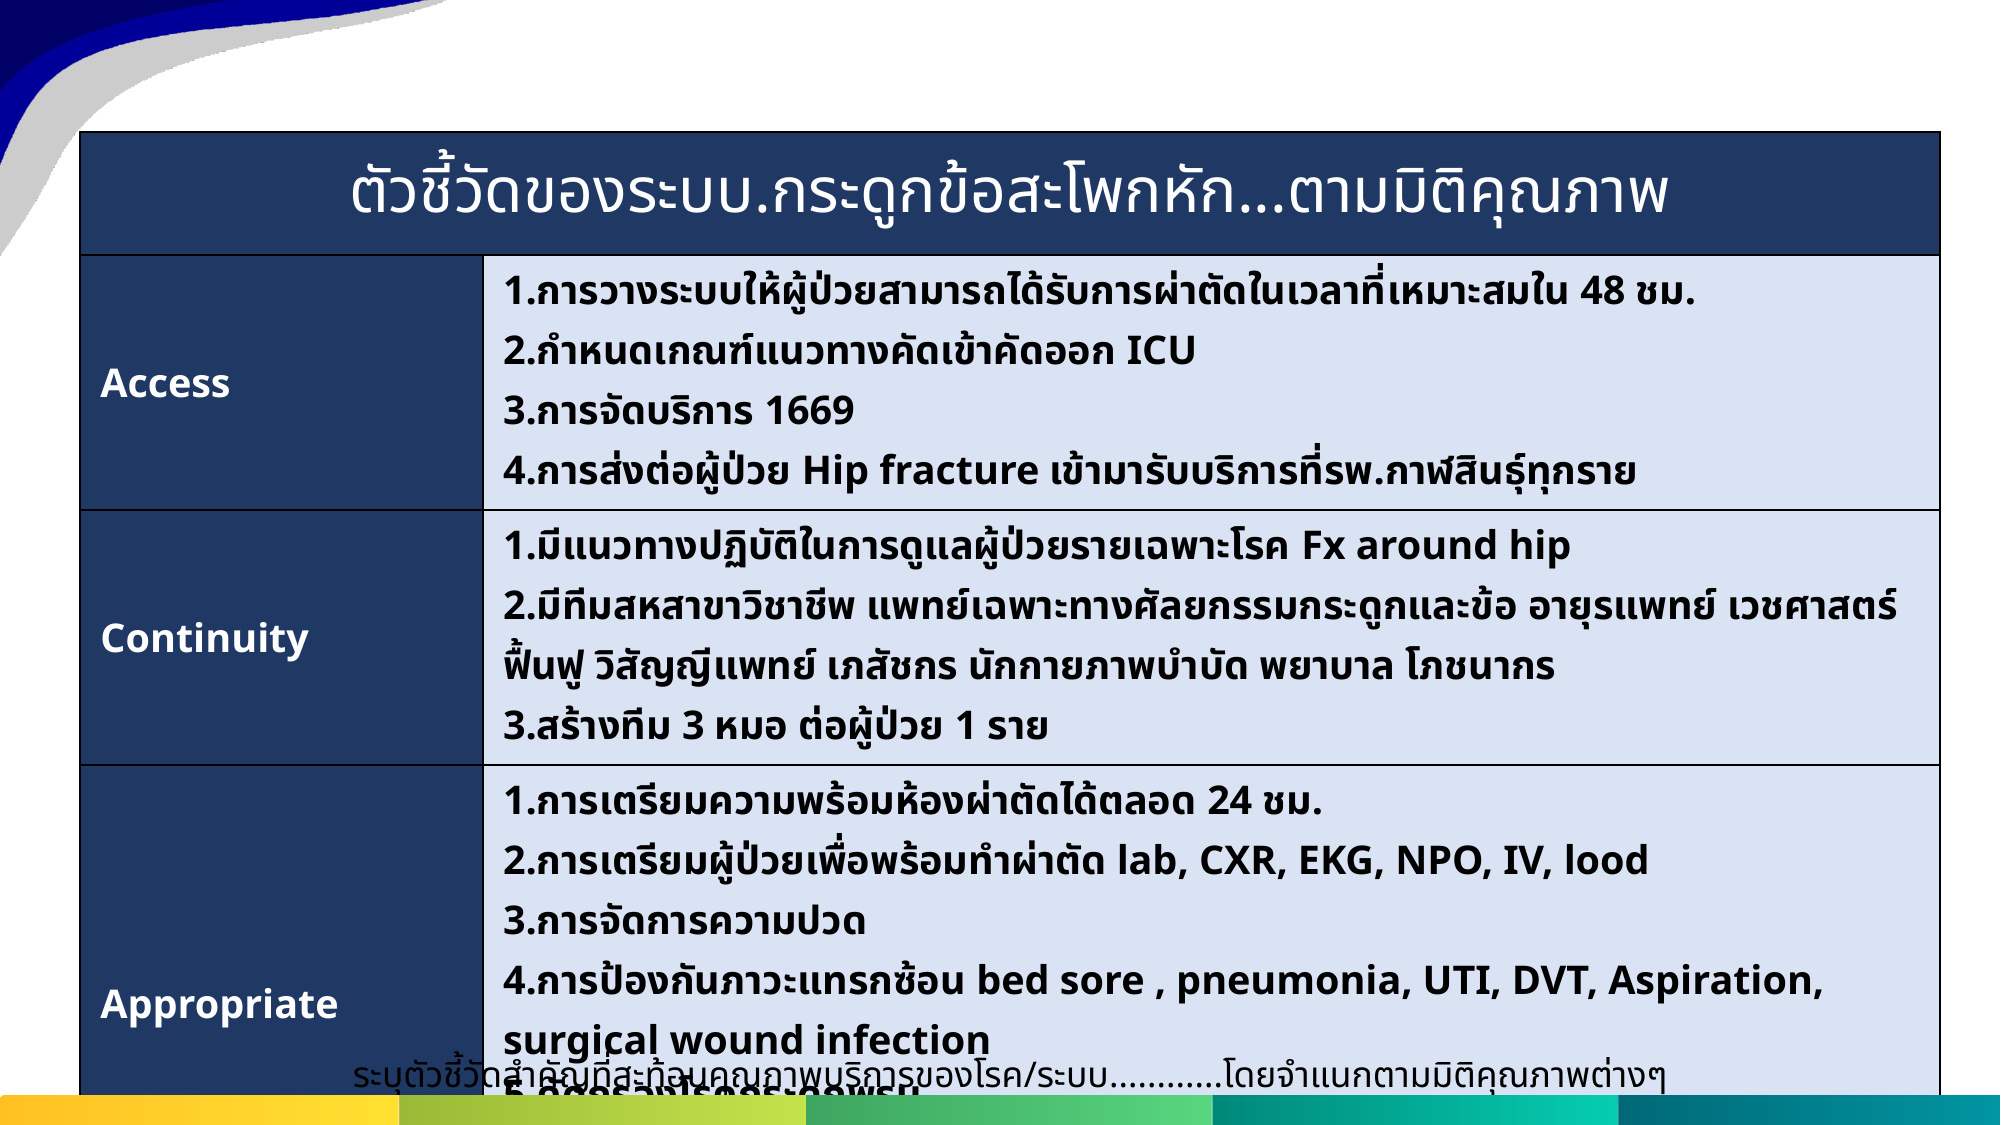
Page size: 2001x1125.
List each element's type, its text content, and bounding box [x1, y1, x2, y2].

picture [0, 1094, 2000, 1125]
table_header ตัวชี้วัดของระบบ.กระดูกข้อสะโพกหัก...ตามมิติคุณภาพ [467, 133, 1939, 254]
table_cell Access [81, 256, 482, 509]
table_cell Continuity [81, 511, 482, 764]
slide_number 8 [1412, 1042, 1863, 1094]
picture [0, 0, 467, 275]
table_cell Appropriate [81, 766, 482, 1094]
table_cell 1.การเตรียมความพร้อมห้องผ่าตัดได้ตลอด 24 ชม. 2.การเตรียมผู้ป่วยเพื่อพร้อมทำผ่าตัด lab, CXR, EKG, NPO, IV, lood 3.การจัดการความปวด 4.การป้องกันภาวะแทรกซ้อน bed sore , pneumonia, UTI, DVT, Aspiration, surgical wound infection 5.คัดกรองโรคกระดูกพรุน 6.Post operative :Early ambulation , Ankle pumping(day 1), Sitting(day2),walking with walker(day3) post-operation [484, 766, 1939, 1094]
text_box ระบุตัวชี้วัดสำคัญที่สะท้อนคุณภาพบริการของโรค/ระบบ............โดยจำแนกตามมิติคุณภาพต่างๆ [335, 1042, 1412, 1094]
table_cell 1.มีแนวทางปฏิบัติในการดูแลผู้ป่วยรายเฉพาะโรค Fx around hip 2.มีทีมสหสาขาวิชาชีพ แพทย์เฉพาะทางศัลยกรรมกระดูกและข้อ อายุรแพทย์ เวชศาสตร์ฟื้นฟู วิสัญญีแพทย์ เภสัชกร นักกายภาพบำบัด พยาบาล โภชนากร 3.สร้างทีม 3 หมอ ต่อผู้ป่วย 1 ราย [484, 511, 1939, 764]
table_cell 1.การวางระบบให้ผู้ป่วยสามารถได้รับการผ่าตัดในเวลาที่เหมาะสมใน 48 ชม. 2.กำหนดเกณฑ์แนวทางคัดเข้าคัดออก ICU 3.การจัดบริการ 1669 4.การส่งต่อผู้ป่วย Hip fracture เข้ามารับบริการที่รพ.กาฬสินธุ์ทุกราย [484, 256, 1939, 509]
